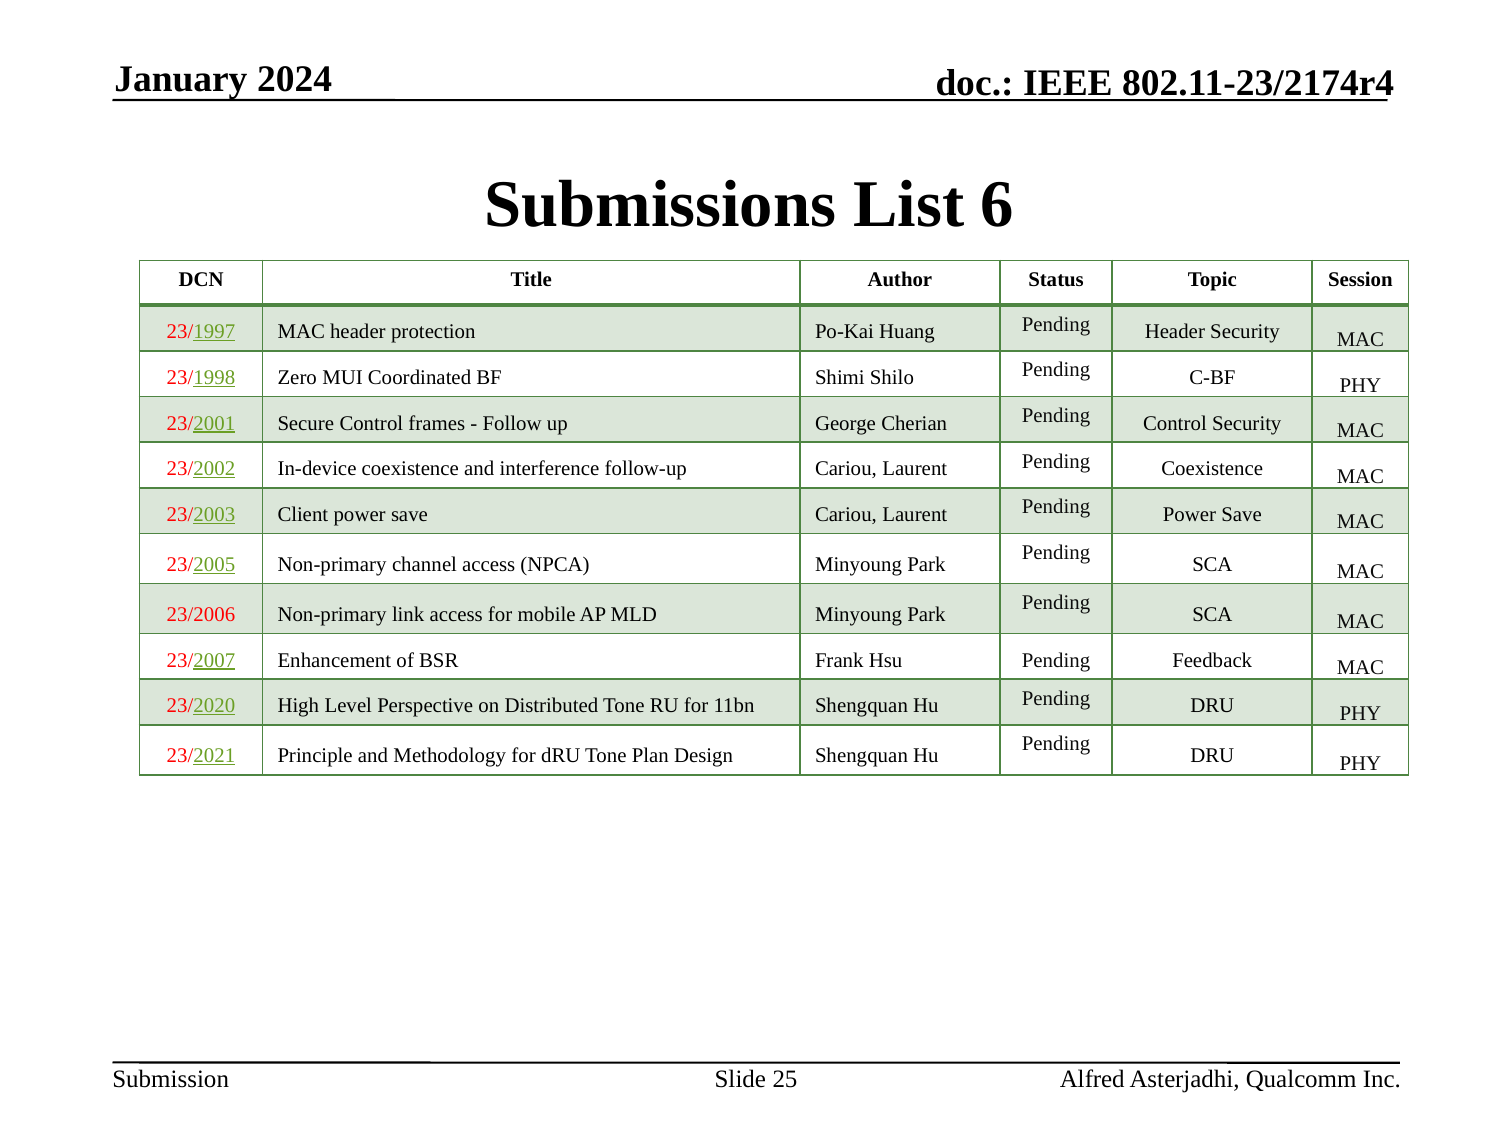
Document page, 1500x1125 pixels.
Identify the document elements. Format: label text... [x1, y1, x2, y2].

table_cell PHY [1313, 726, 1408, 774]
table_cell Pending [1001, 443, 1111, 487]
table_cell PHY [1313, 680, 1408, 724]
table_cell Shengquan Hu [801, 726, 999, 774]
table_cell Minyoung Park [801, 584, 999, 633]
table_cell Pending [1001, 680, 1111, 724]
footer Alfred Asterjadhi, Qualcomm Inc. [878, 1061, 1402, 1093]
table_cell Pending [1001, 534, 1111, 583]
table_cell High Level Perspective on Distributed Tone RU for 11bn [263, 680, 799, 724]
table_cell Non-primary link access for mobile AP MLD [263, 584, 799, 633]
table_cell Po-Kai Huang [801, 307, 999, 350]
table_cell Pending [1001, 726, 1111, 774]
table_cell Shengquan Hu [801, 680, 999, 724]
table_header Title [263, 261, 799, 303]
table_cell Feedback [1113, 634, 1311, 678]
table_cell 23/2007 [140, 634, 262, 678]
table_cell Pending [1001, 397, 1111, 441]
table_cell Pending [1001, 352, 1111, 396]
table_cell SCA [1113, 584, 1311, 633]
table_cell Minyoung Park [801, 534, 999, 583]
table_cell 23/1997 [140, 307, 262, 350]
table_header Topic [1113, 261, 1311, 303]
table_cell 23/2020 [140, 680, 262, 724]
table_cell Client power save [263, 489, 799, 533]
table_cell Header Security [1113, 307, 1311, 350]
table_cell DRU [1113, 726, 1311, 774]
table_cell MAC [1313, 584, 1408, 633]
table_cell MAC [1313, 397, 1408, 441]
table_cell Pending [1001, 584, 1111, 633]
table_header Session [1313, 261, 1408, 303]
table_cell C-BF [1113, 352, 1311, 396]
table_cell MAC header protection [263, 307, 799, 350]
table_cell Principle and Methodology for dRU Tone Plan Design [263, 726, 799, 774]
table_cell MAC [1313, 307, 1408, 350]
table_cell Frank Hsu [801, 634, 999, 678]
table_cell Cariou, Laurent [801, 443, 999, 487]
table_cell PHY [1313, 352, 1408, 396]
table_cell Control Security [1113, 397, 1311, 441]
table_cell Power Save [1113, 489, 1311, 533]
table_cell MAC [1313, 534, 1408, 583]
table_cell 23/2005 [140, 534, 262, 583]
table_cell 23/2003 [140, 489, 262, 533]
table_header Author [801, 261, 999, 303]
table_cell DRU [1113, 680, 1311, 724]
table_cell Cariou, Laurent [801, 489, 999, 533]
table_cell Zero MUI Coordinated BF [263, 352, 799, 396]
table_cell MAC [1313, 489, 1408, 533]
table_cell 23/2002 [140, 443, 262, 487]
title Submissions List 6 [112, 112, 1388, 288]
table_cell MAC [1313, 443, 1408, 487]
table_header Status [1001, 261, 1111, 303]
table_cell MAC [1313, 634, 1408, 678]
table_cell Pending [1001, 307, 1111, 350]
table_cell Secure Control frames - Follow up [263, 397, 799, 441]
table_header DCN [140, 261, 262, 303]
table_cell Enhancement of BSR [263, 634, 799, 678]
table_cell Shimi Shilo [801, 352, 999, 396]
table_cell 23/2001 [140, 397, 262, 441]
table_cell SCA [1113, 534, 1311, 583]
table_cell Pending [1001, 489, 1111, 533]
table_cell Coexistence [1113, 443, 1311, 487]
table_cell Pending [1001, 634, 1111, 678]
table_cell 23/1998 [140, 352, 262, 396]
slide_number Slide 25 [712, 1061, 800, 1123]
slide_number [114, 54, 423, 100]
table_cell In-device coexistence and interference follow-up [263, 443, 799, 487]
table_cell 23/2006 [140, 584, 262, 633]
table_cell 23/2021 [140, 726, 262, 774]
table_cell Non-primary channel access (NPCA) [263, 534, 799, 583]
table_cell George Cherian [801, 397, 999, 441]
